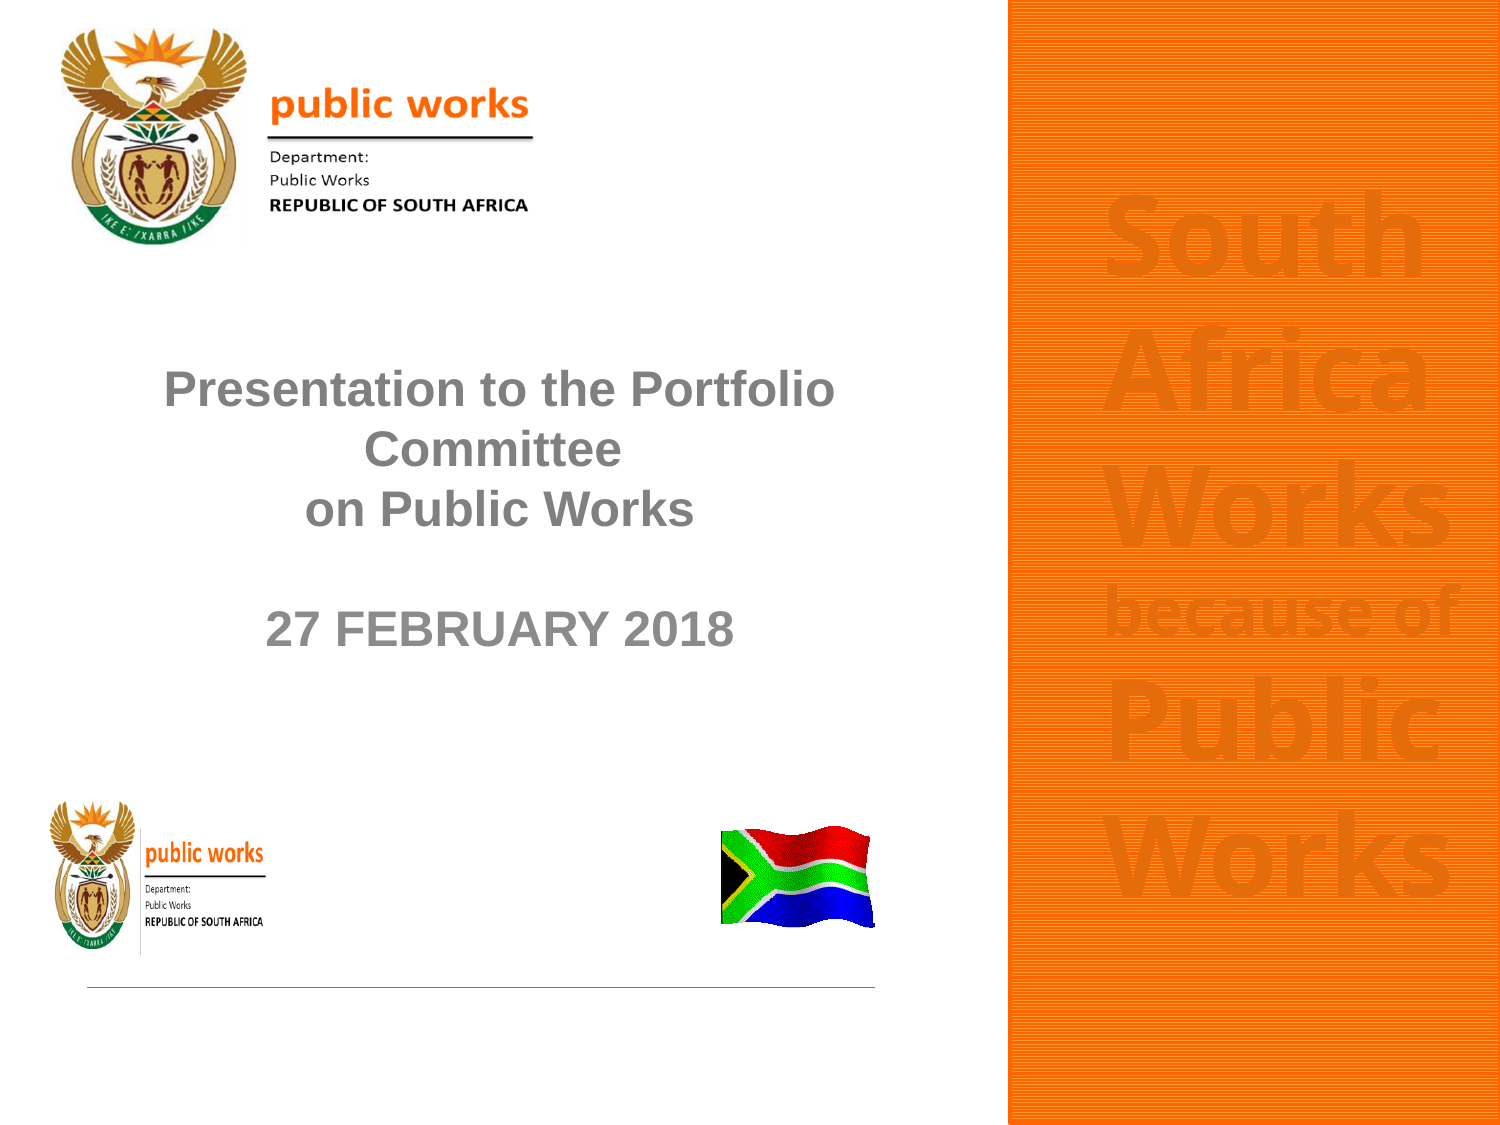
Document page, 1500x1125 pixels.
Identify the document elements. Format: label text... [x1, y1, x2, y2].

picture [61, 28, 649, 254]
picture [721, 826, 876, 928]
picture [49, 801, 318, 955]
text_box South Africa Works because of Public Works [1087, 156, 1488, 926]
text_box [1008, 0, 1500, 1125]
subtitle Presentation to the Portfolio Committee on Public Works 27 FEBRUARY 2018 [46, 348, 954, 693]
